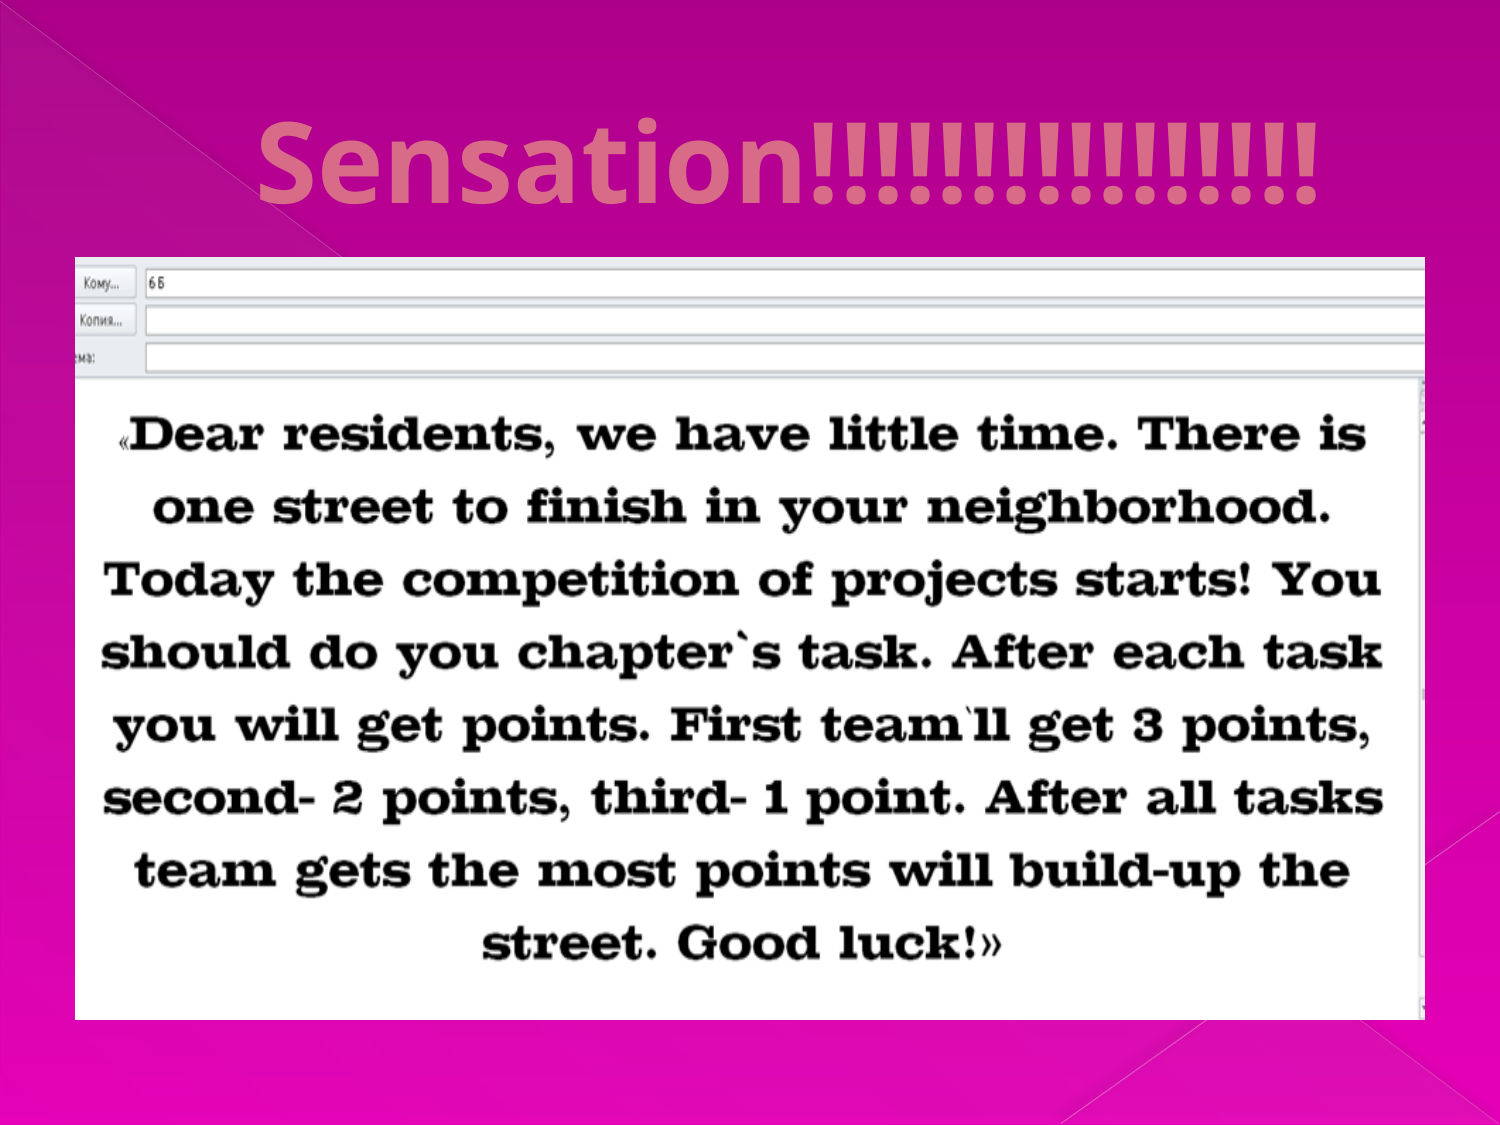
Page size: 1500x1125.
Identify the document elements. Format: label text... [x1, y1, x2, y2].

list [74, 257, 1426, 1020]
title Sensation!!!!!!!!!!!!!!!! [75, 43, 1425, 248]
